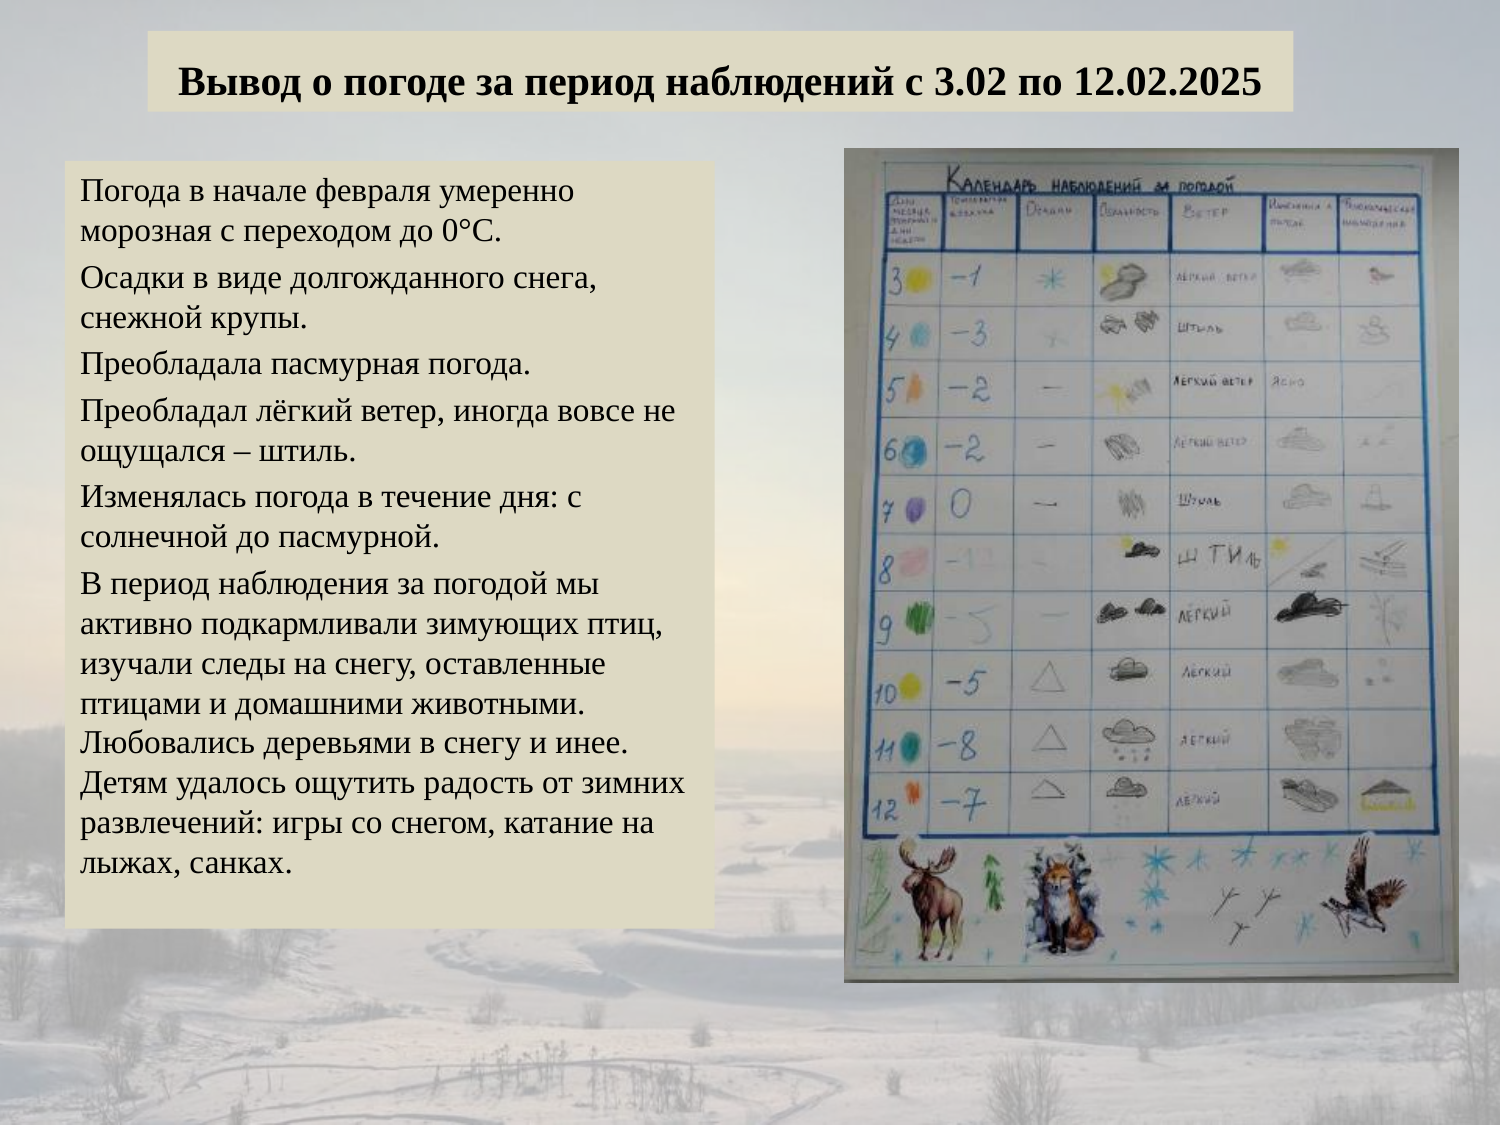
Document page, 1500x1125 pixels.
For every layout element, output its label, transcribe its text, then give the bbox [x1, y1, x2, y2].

list Погода в начале февраля умеренно морозная с переходом до 0°С. Осадки в виде долгожданного снега, снежной крупы. Преобладала пасмурная погода. Преобладал лёгкий ветер, иногда вовсе не ощущался – штиль. Изменялась погода в течение дня: с солнечной до пасмурной. В период наблюдения за погодой мы активно подкармливали зимующих птиц, изучали следы на снегу, оставленные птицами и домашними животными. Любовались деревьями в снегу и инее. Детям удалось ощутить радость от зимних развлечений: игры со снегом, катание на лыжах, санках. [64, 160, 715, 929]
title Вывод о погоде за период наблюдений с 3.02 по 12.02.2025 [147, 30, 1294, 112]
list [844, 148, 1459, 984]
